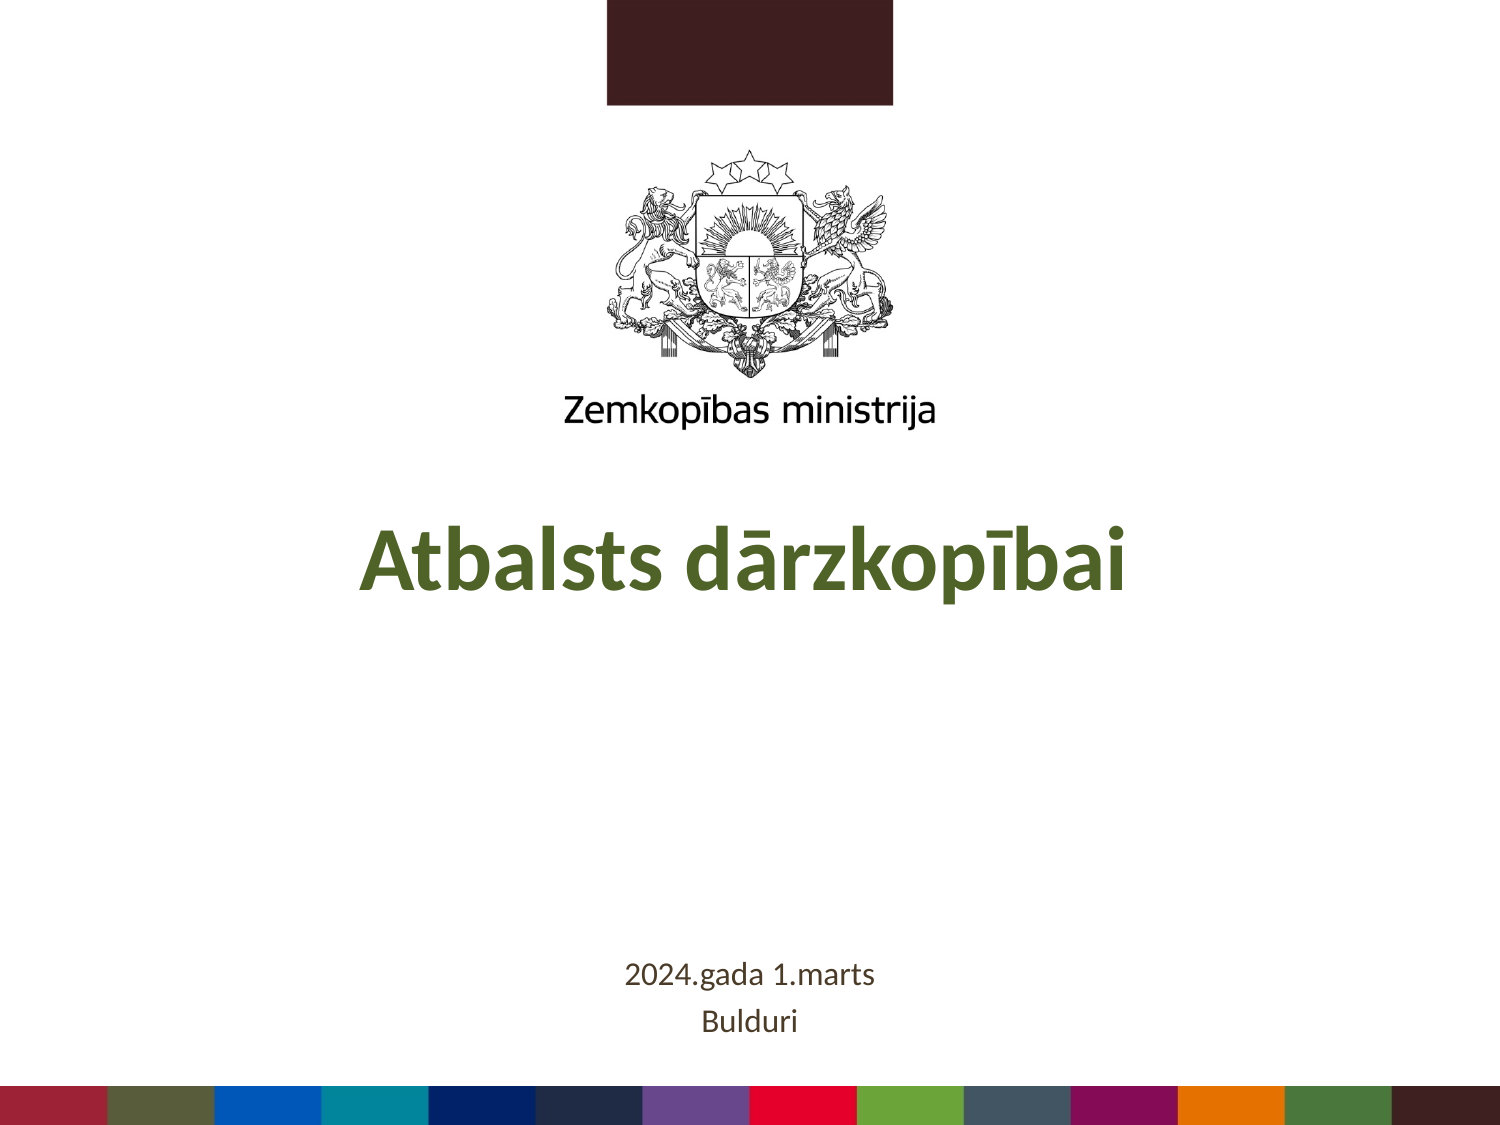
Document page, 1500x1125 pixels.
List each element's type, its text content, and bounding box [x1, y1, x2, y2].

picture [326, 1086, 1500, 1125]
title Atbalsts dārzkopībai [116, 491, 1392, 858]
picture [0, 1086, 320, 1125]
list 2024.gada 1.marts Bulduri [112, 945, 1388, 1050]
picture [440, 0, 1060, 491]
